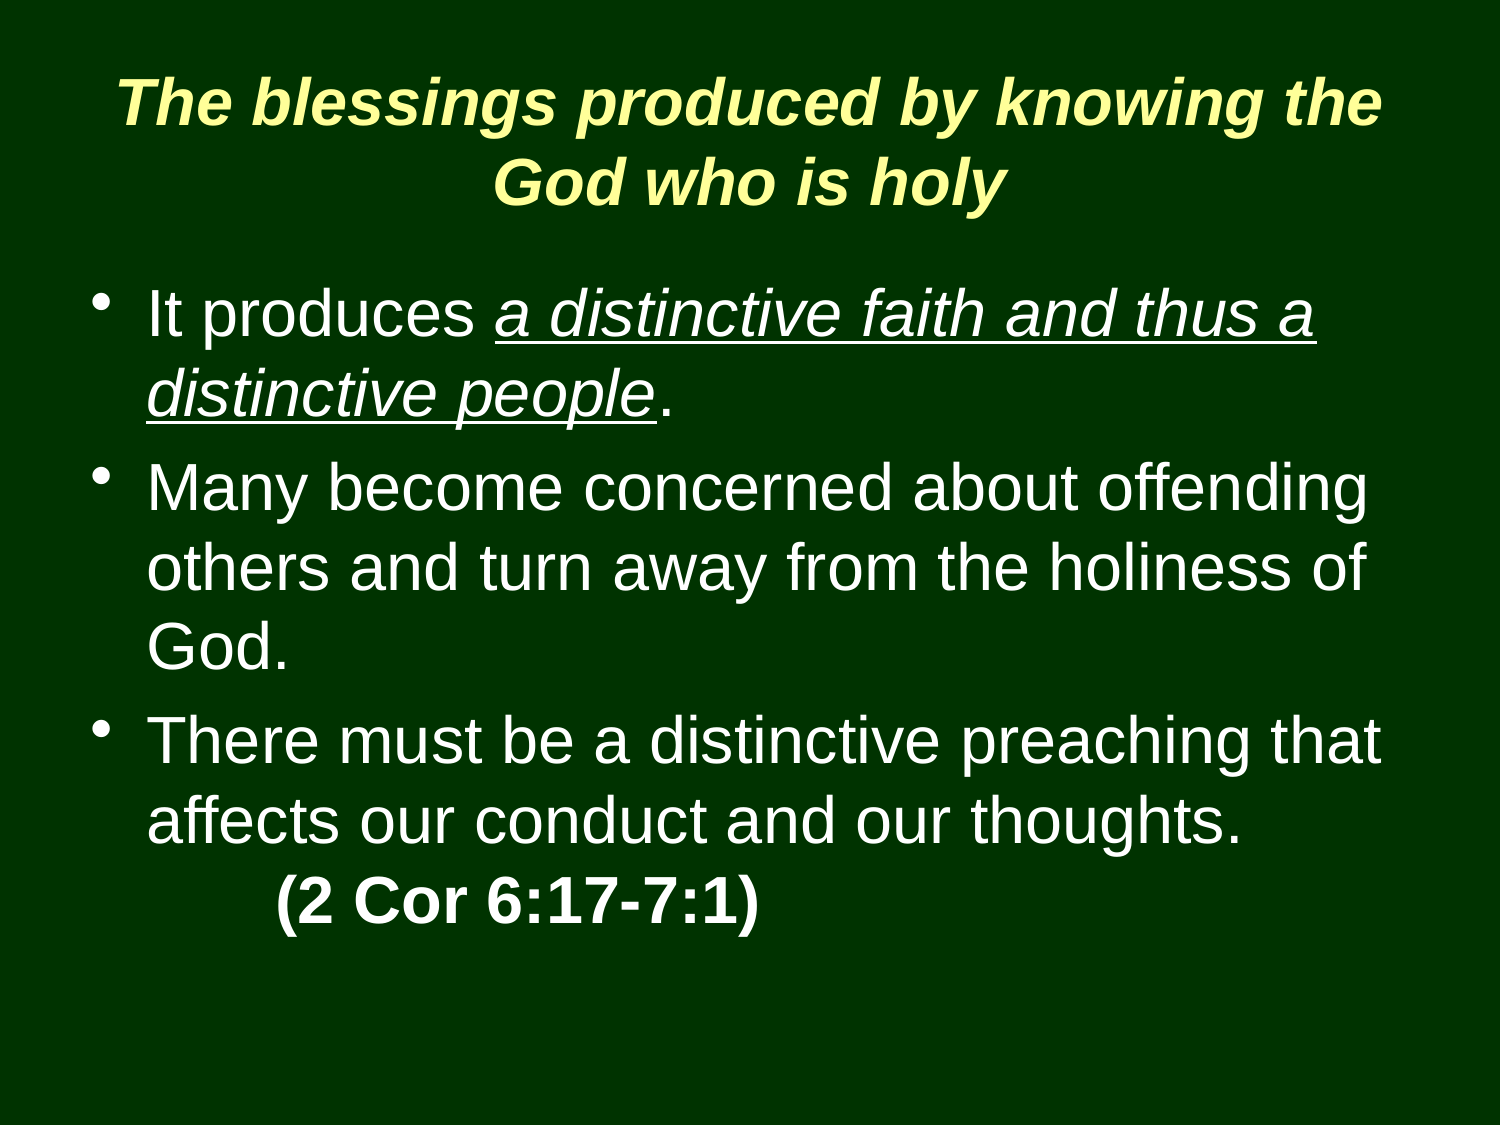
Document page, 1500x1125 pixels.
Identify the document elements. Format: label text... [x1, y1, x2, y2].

title The blessings produced by knowing the God who is holy [75, 45, 1425, 233]
list It produces a distinctive faith and thus a distinctive people. Many become concerned about offending others and turn away from the holiness of God. There must be a distinctive preaching that affects our conduct and our thoughts. (2 Cor 6:17-7:1) [75, 262, 1425, 1005]
